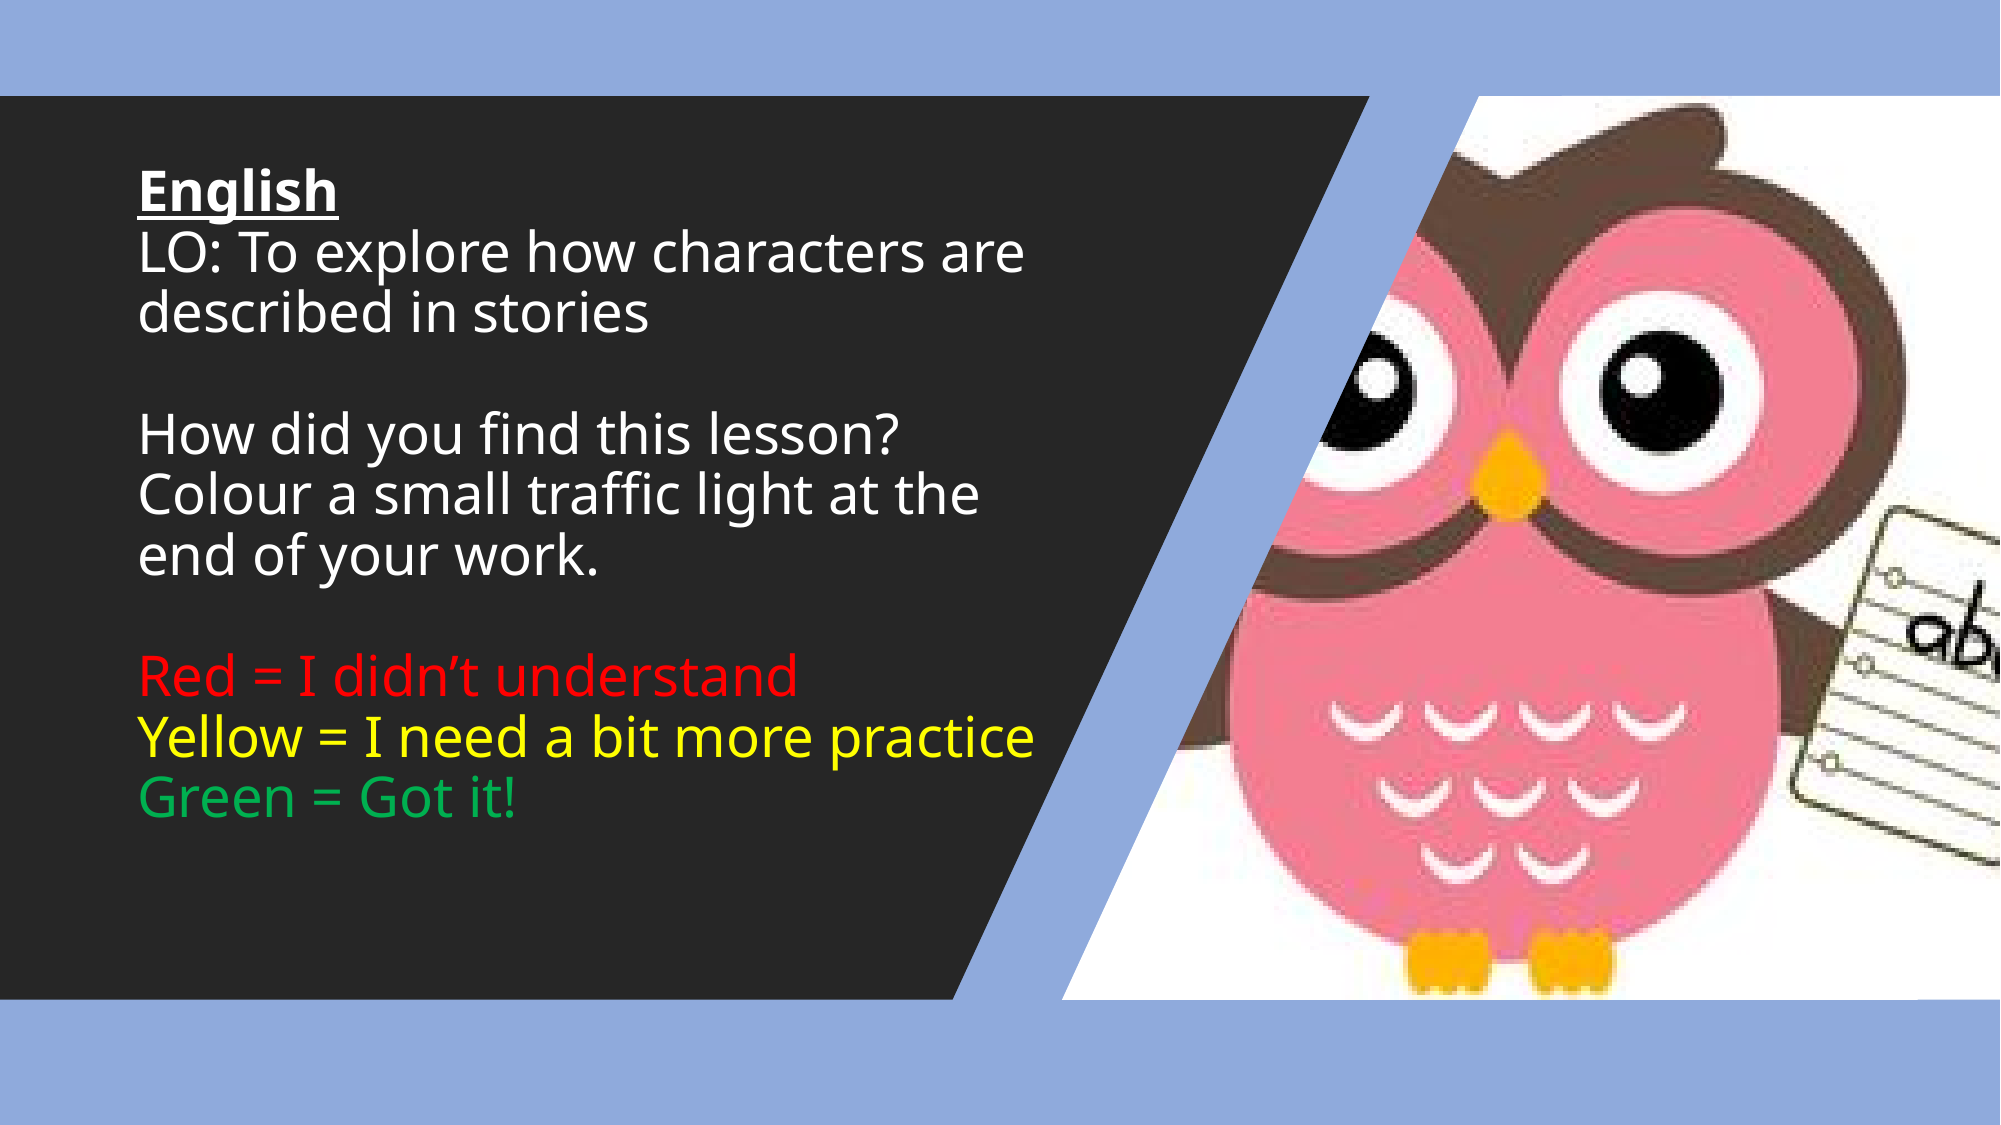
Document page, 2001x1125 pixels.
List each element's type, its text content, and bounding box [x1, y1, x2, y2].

text_box [0, 94, 1372, 1001]
title English LO: To explore how characters are described in stories How did you find this lesson? Colour a small traffic light at the end of your work. Red = I didn’t understand Yellow = I need a bit more practice Green = Got it! [122, 142, 1061, 938]
picture [1061, 95, 2000, 1000]
